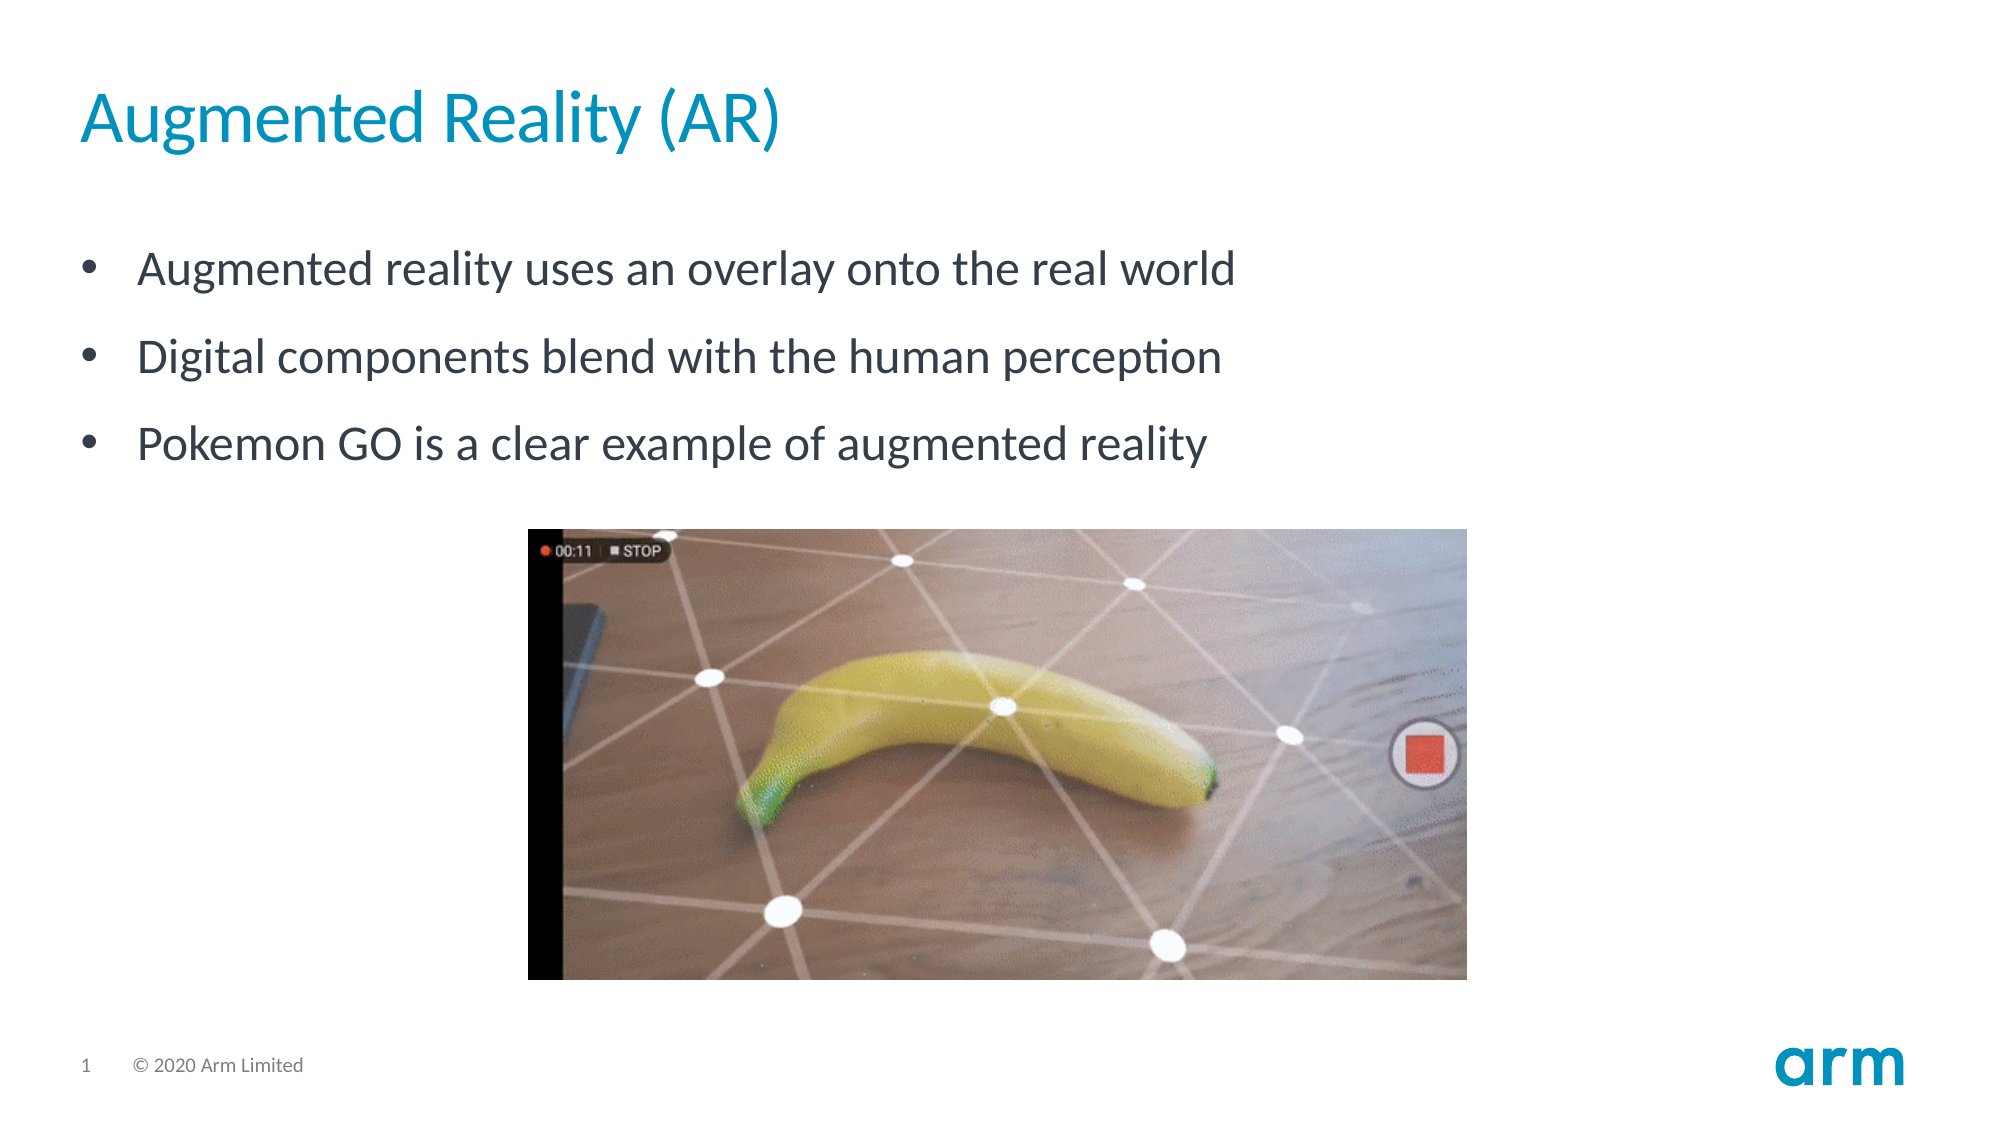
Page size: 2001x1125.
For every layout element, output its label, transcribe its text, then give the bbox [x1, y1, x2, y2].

title Augmented Reality (AR) [80, 48, 1915, 158]
picture [528, 529, 1467, 980]
list Augmented reality uses an overlay onto the real world Digital components blend with the human perception Pokemon GO is a clear example of augmented reality [80, 242, 1915, 913]
